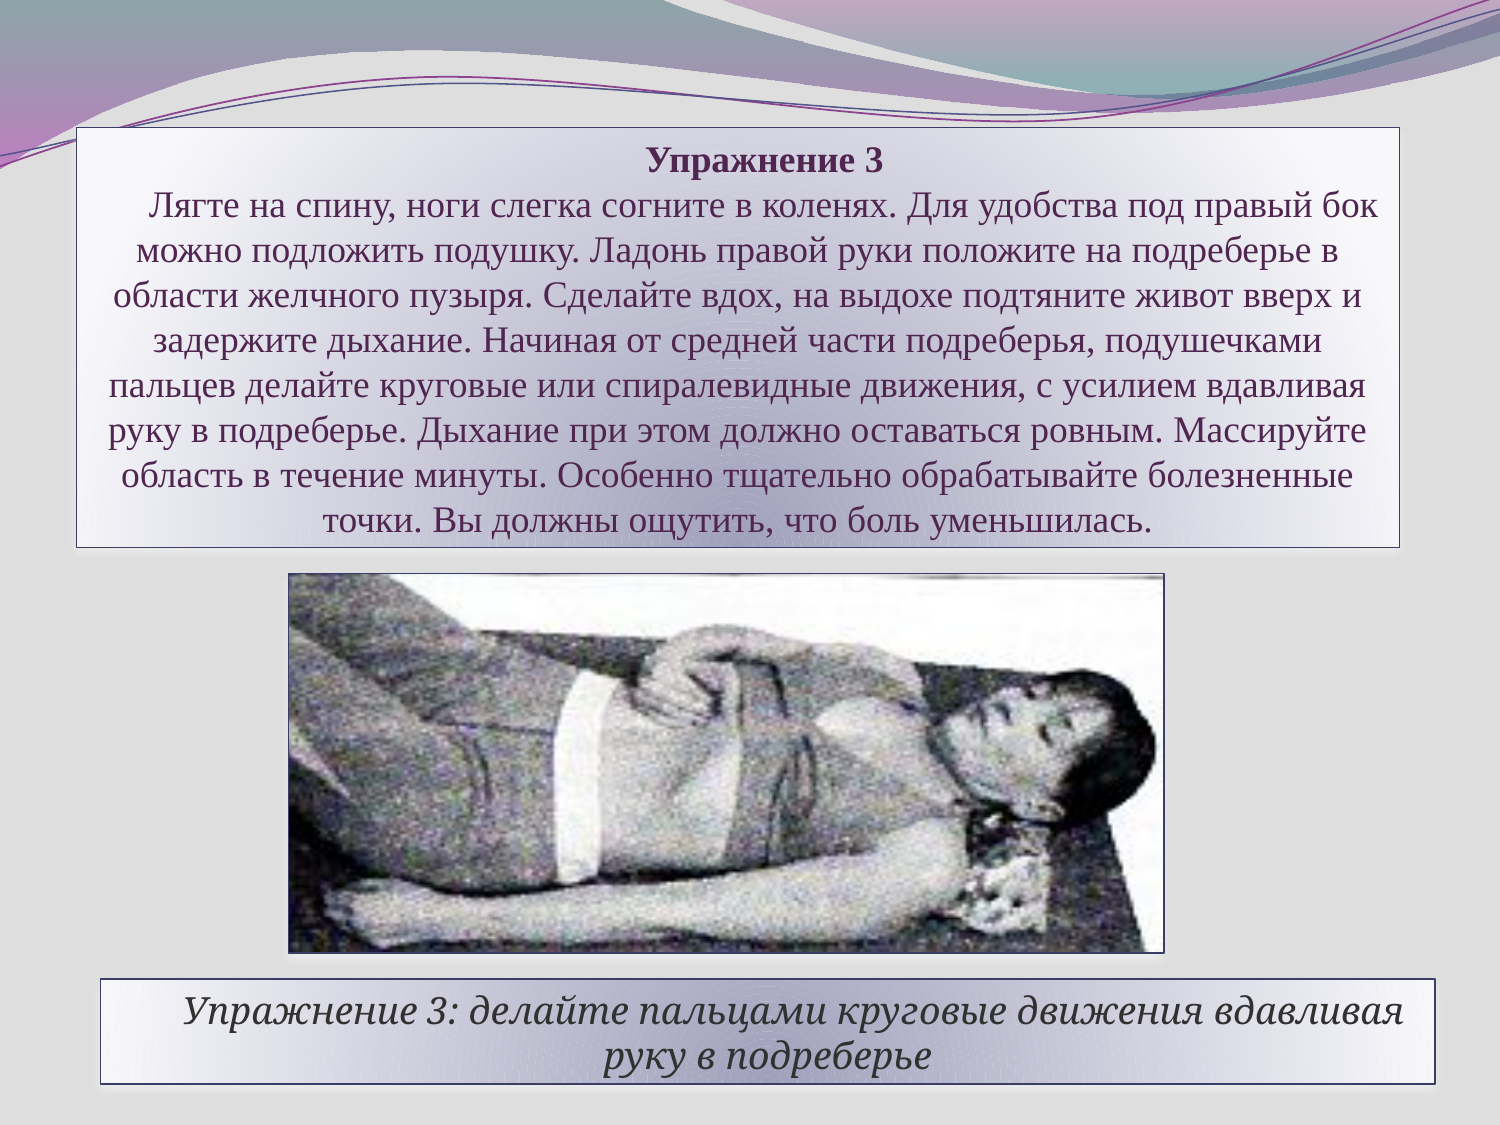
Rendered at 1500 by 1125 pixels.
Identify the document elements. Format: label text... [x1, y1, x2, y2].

text_box Упражнение 3: делайте пальцами круговые движения вдавливая руку в подреберье [100, 978, 1436, 1085]
text_box Упражнение 3 Лягте на спину, ноги слегка согните в коленях. Для удобства под правый бок можно подложить подушку. Ладонь правой руки положите на подреберье в области желчного пузыря. Сделайте вдох, на выдохе подтяните живот вверх и задержите дыхание. Начиная от средней части подреберья, подушечками пальцев делайте круговые или спиралевидные движения, с усилием вдавливая руку в подреберье. Дыхание при этом должно оставаться ровным. Массируйте область в течение минуты. Особенно тщательно обрабатывайте болезненные точки. Вы должны ощутить, что боль уменьшилась. [76, 127, 1400, 548]
picture [288, 574, 1164, 953]
